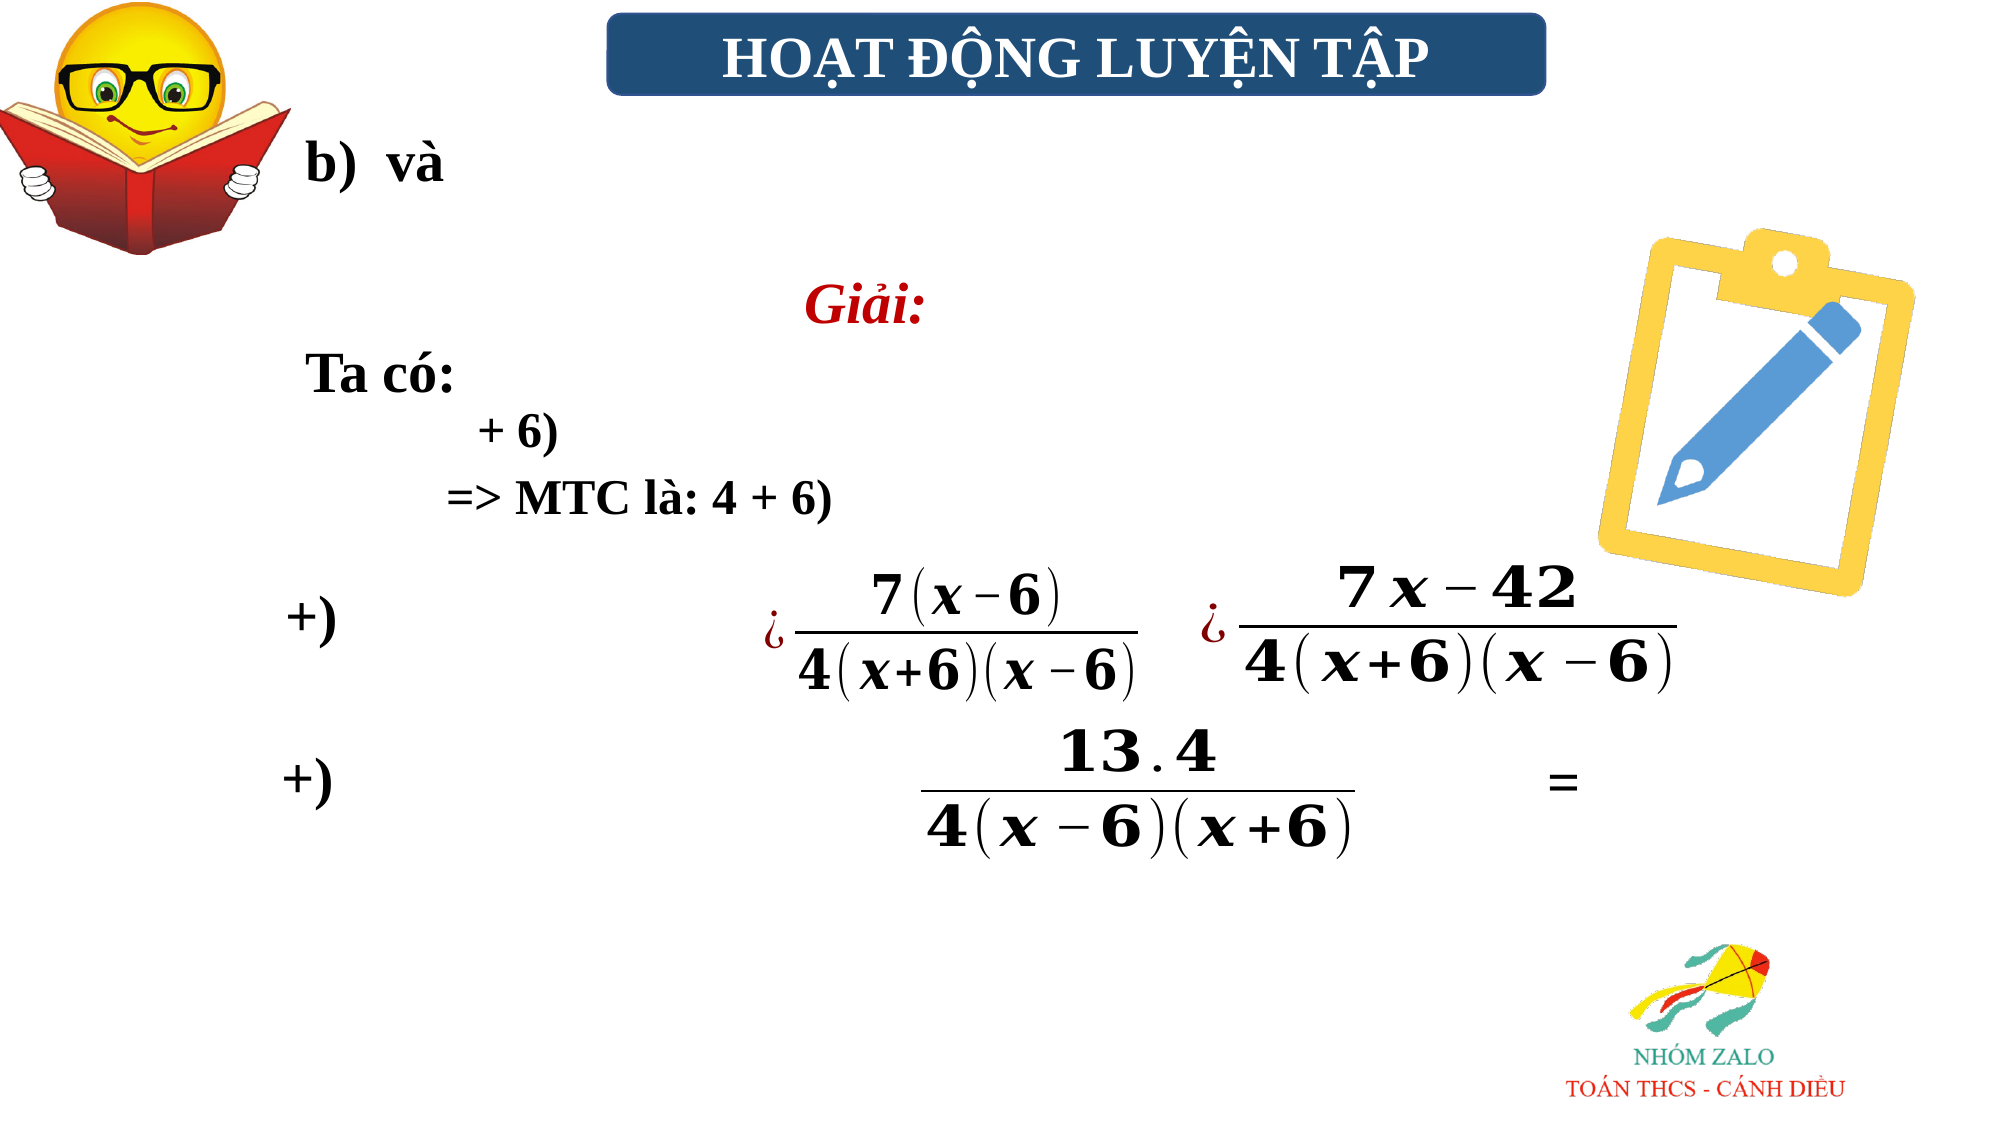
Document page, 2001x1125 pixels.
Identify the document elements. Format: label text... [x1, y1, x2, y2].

picture [1519, 162, 2000, 646]
text_box HOẠT ĐỘNG LUYỆN TẬP [606, 12, 1547, 96]
picture [1543, 892, 1887, 1125]
picture [0, 2, 291, 255]
text_box Giải: [790, 258, 958, 343]
